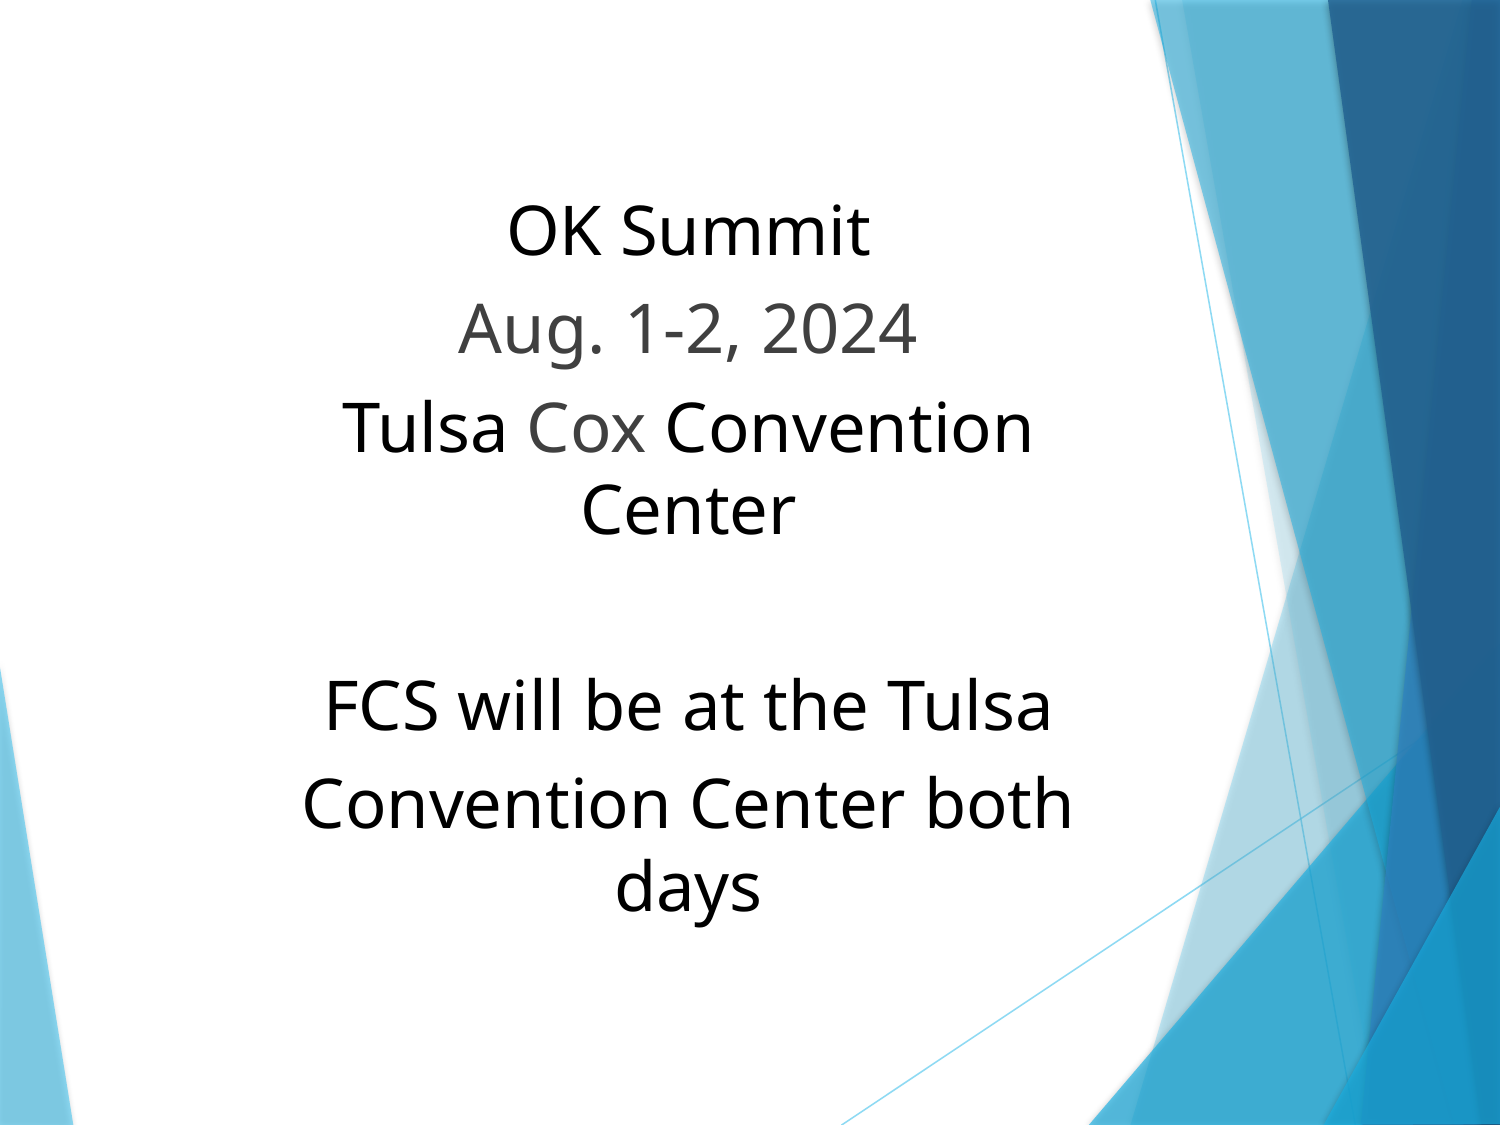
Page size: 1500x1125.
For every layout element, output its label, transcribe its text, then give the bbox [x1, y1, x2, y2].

list OK Summit Aug. 1-2, 2024 Tulsa Cox Convention Center FCS will be at the Tulsa Convention Center both days [227, 179, 1151, 946]
